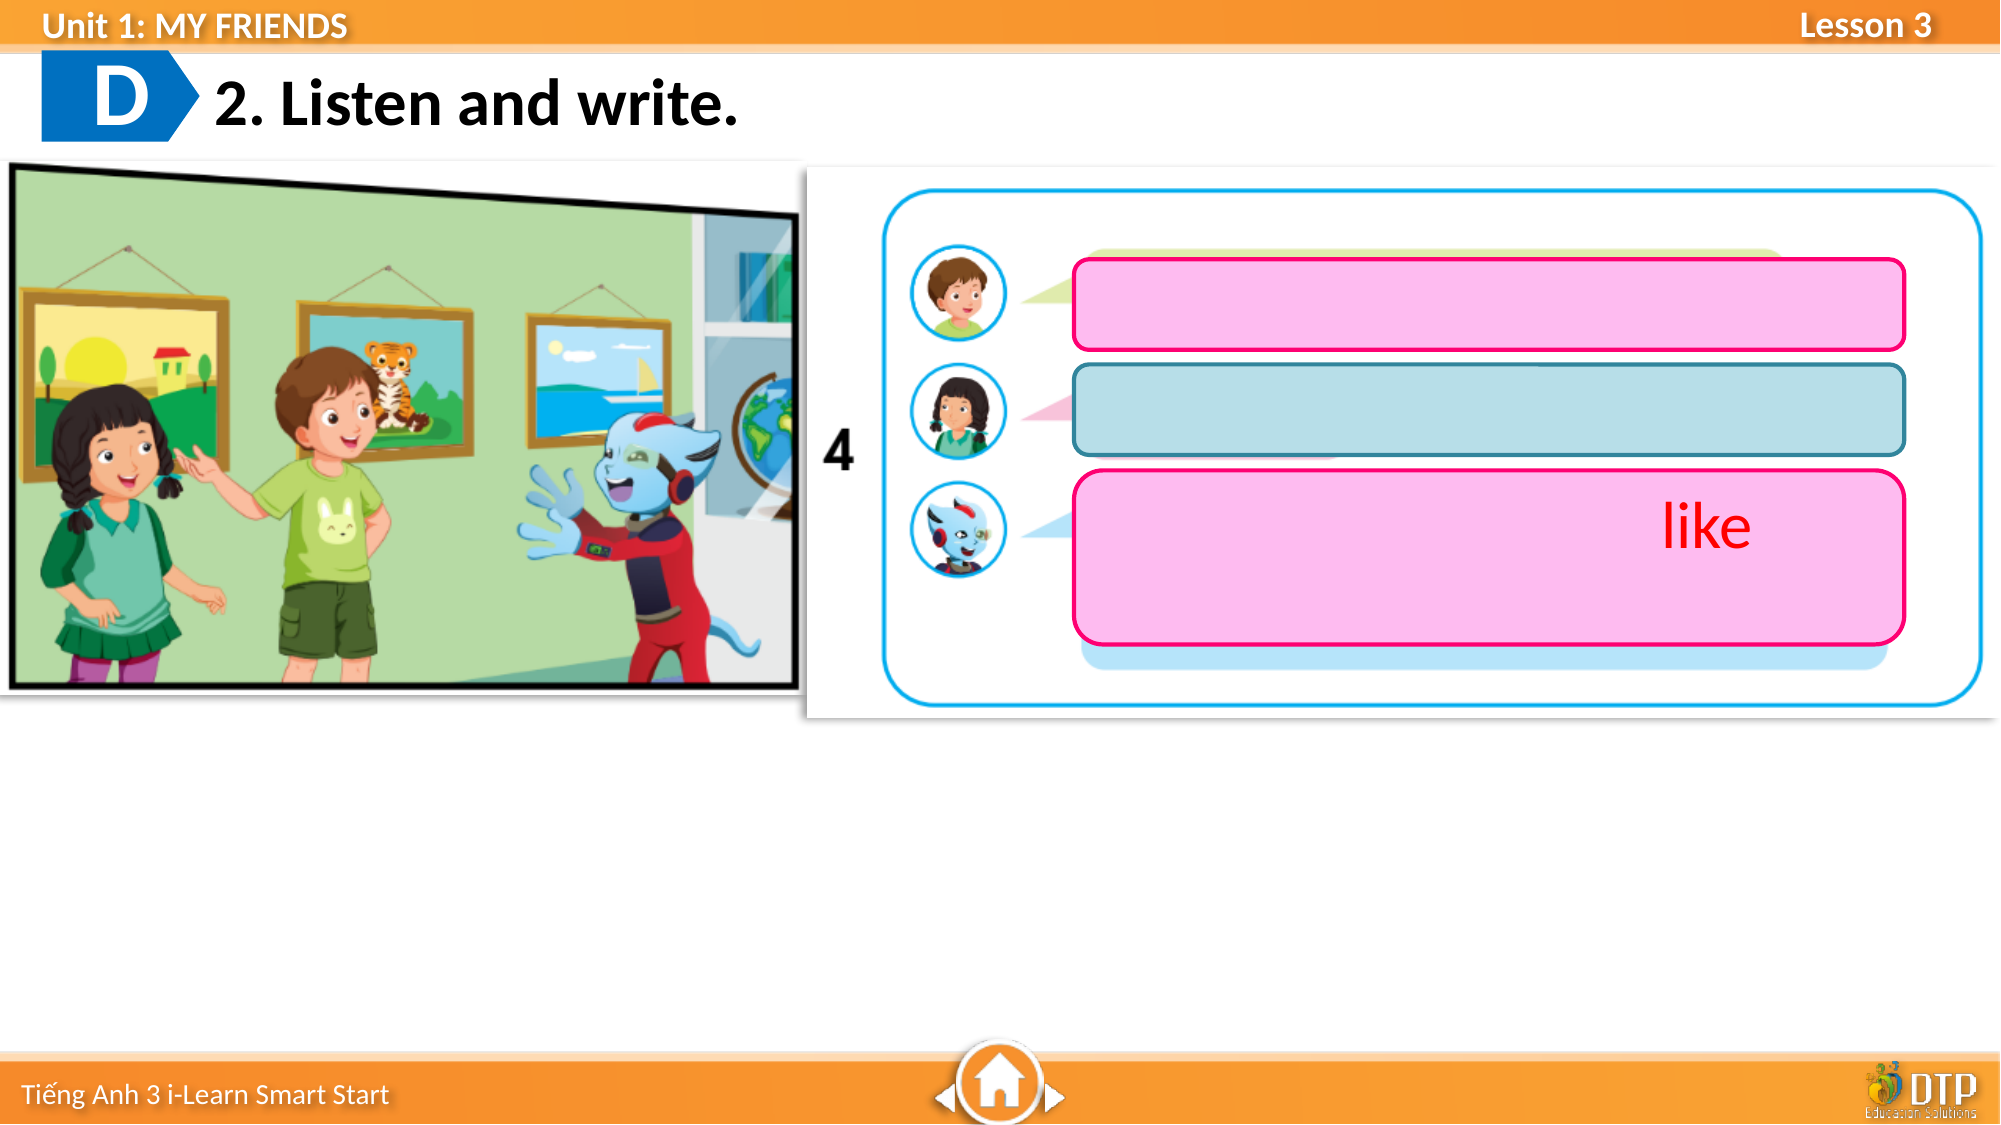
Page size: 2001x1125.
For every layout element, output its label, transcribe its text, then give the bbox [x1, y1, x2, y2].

picture [0, 0, 2000, 1125]
text_box 2. Listen and write. [205, 51, 1007, 147]
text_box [41, 25, 200, 153]
